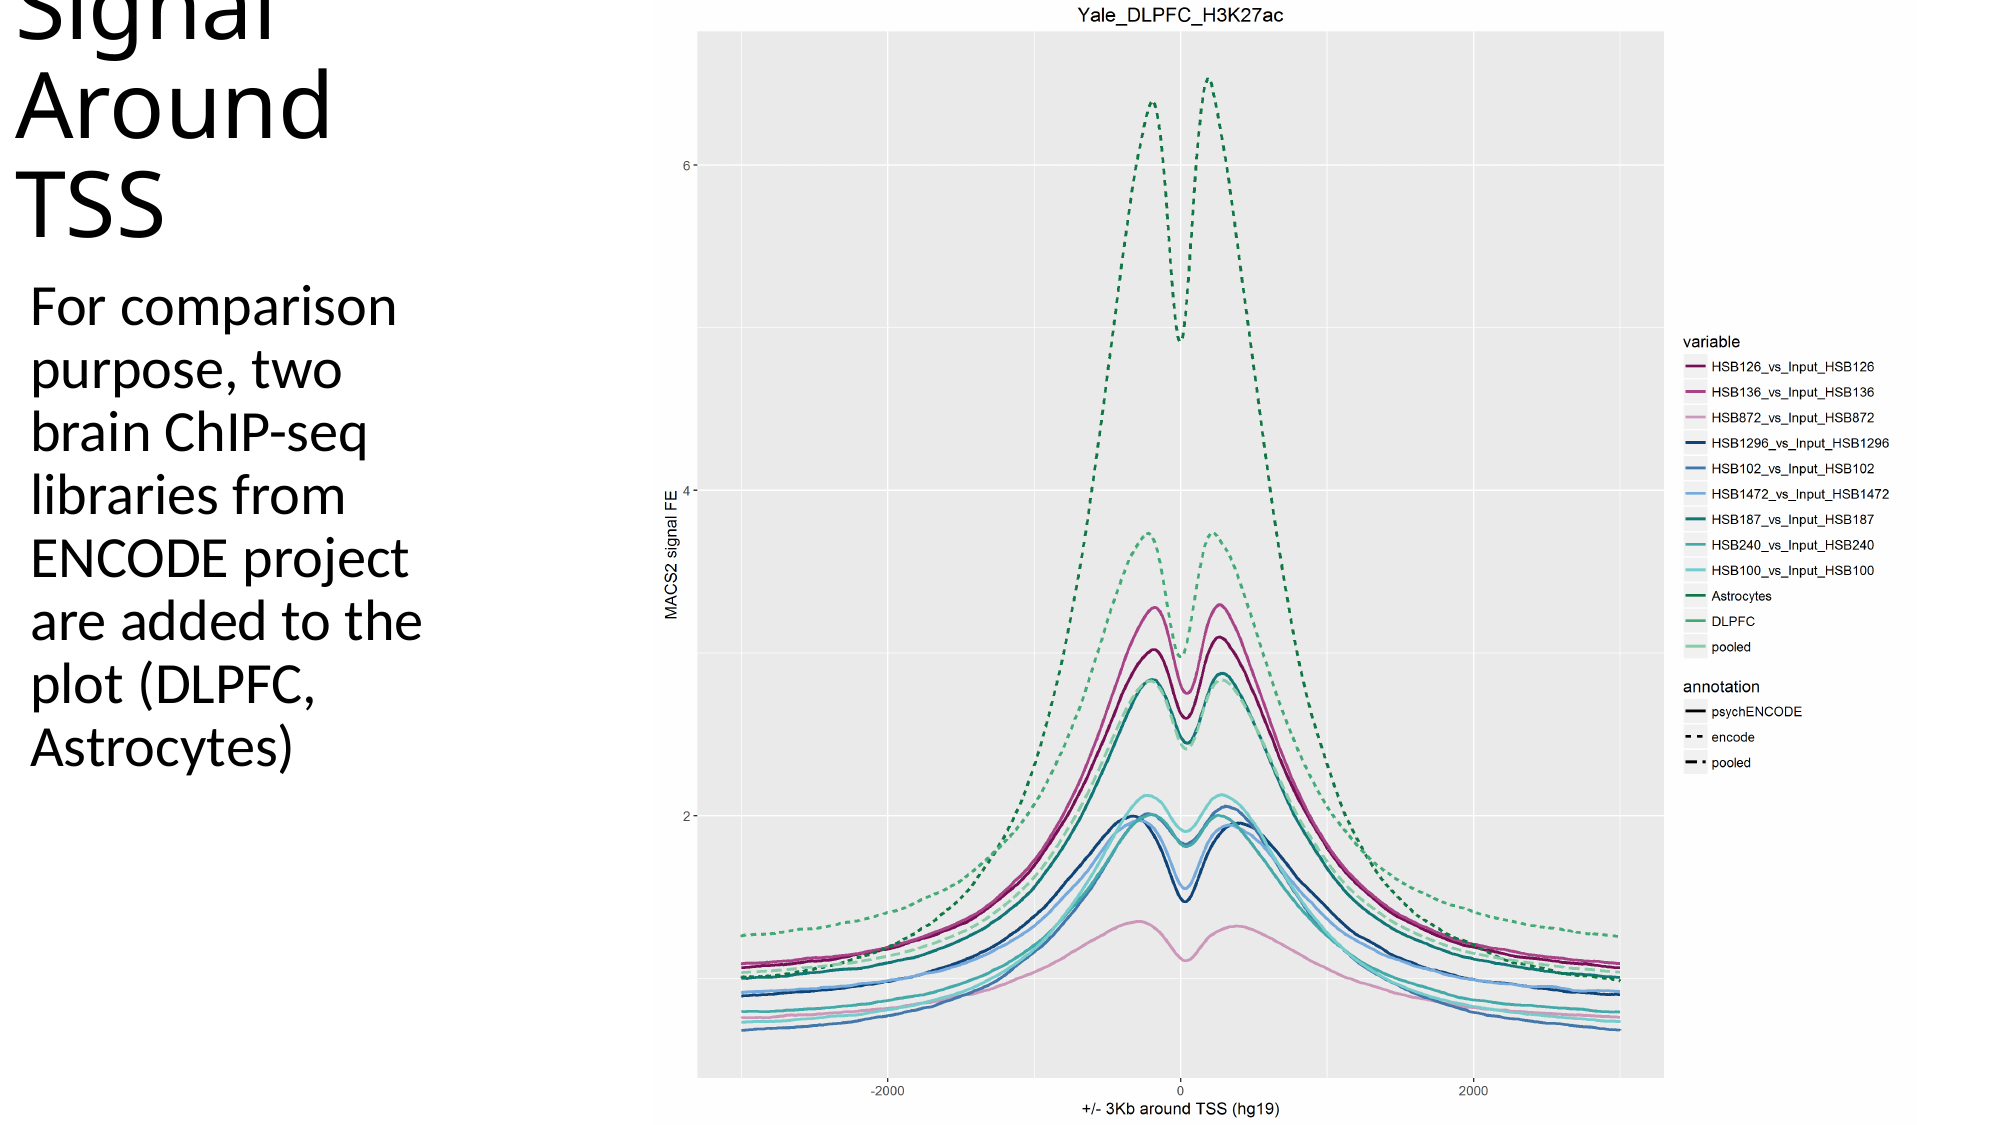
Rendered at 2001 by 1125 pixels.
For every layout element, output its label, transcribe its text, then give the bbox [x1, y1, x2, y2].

text_box For comparison purpose, two brain ChIP-seq libraries from ENCODE project are added to the plot (DLPFC, Astrocytes) [15, 267, 486, 982]
title Signal Around TSS [0, 0, 493, 218]
picture [653, 0, 1916, 1125]
